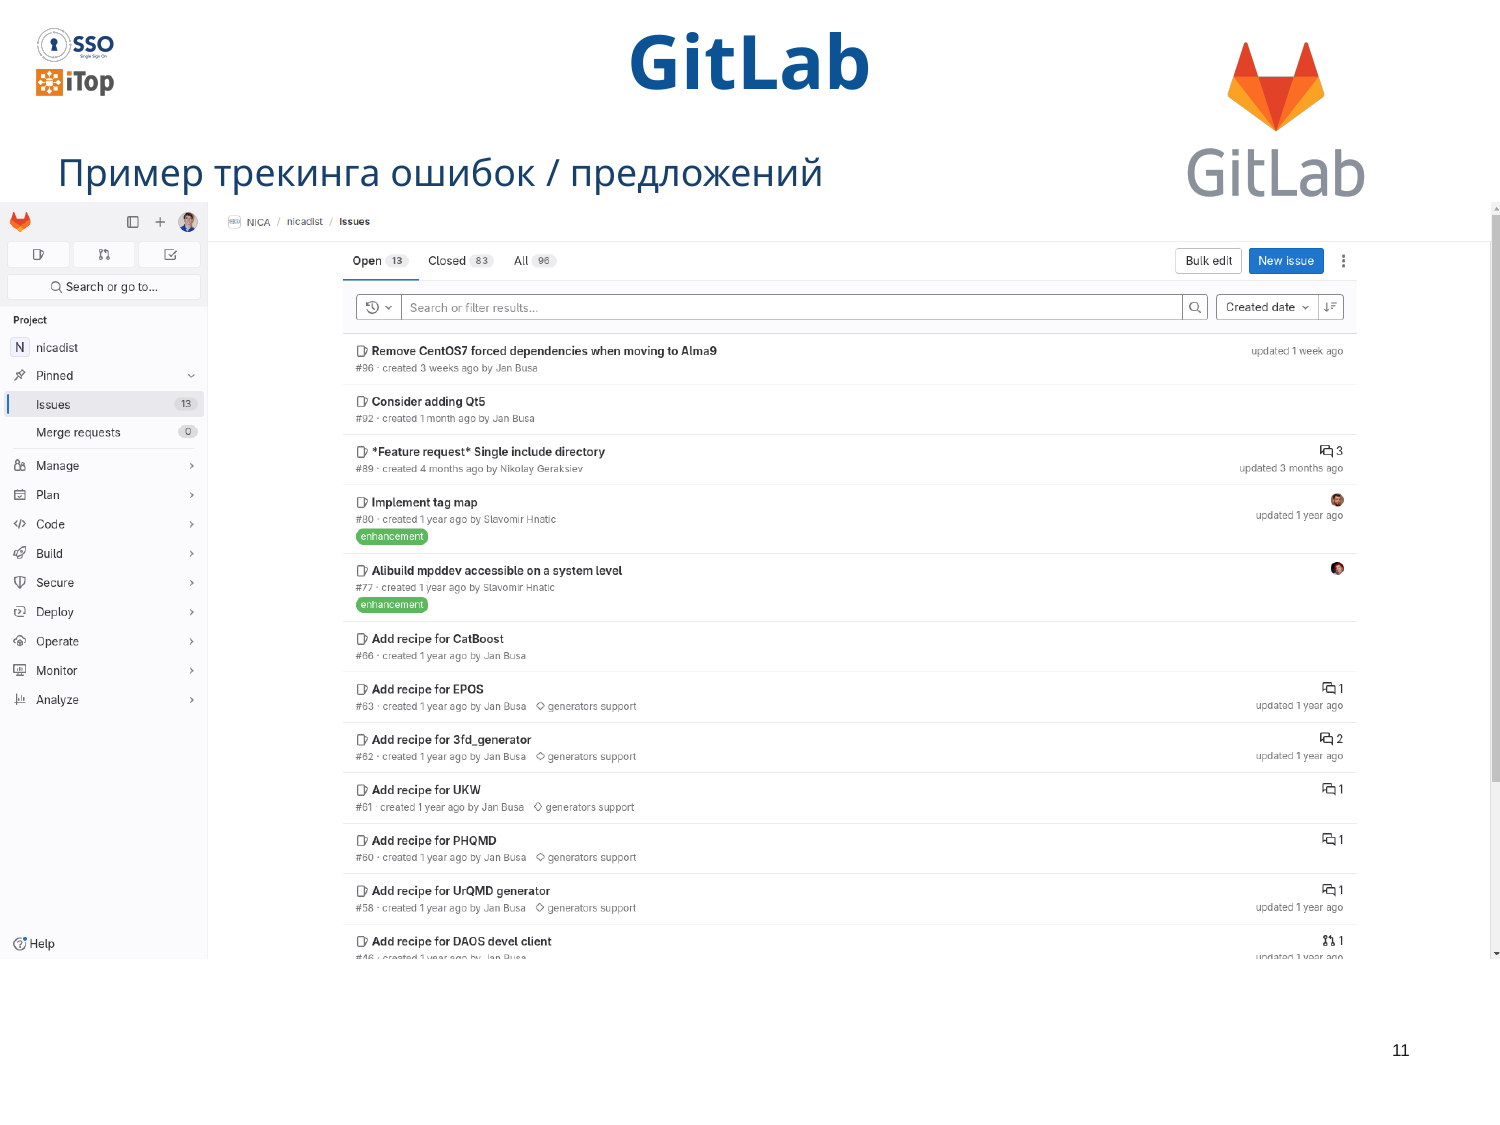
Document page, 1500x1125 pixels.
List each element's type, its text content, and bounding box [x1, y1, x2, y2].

picture [0, 35, 1500, 959]
slide_number 11 [1312, 1031, 1426, 1069]
text_box Пример трекинга ошибок / предложений [42, 119, 1126, 202]
text_box GitLab [0, 0, 1500, 132]
picture [33, 24, 117, 98]
